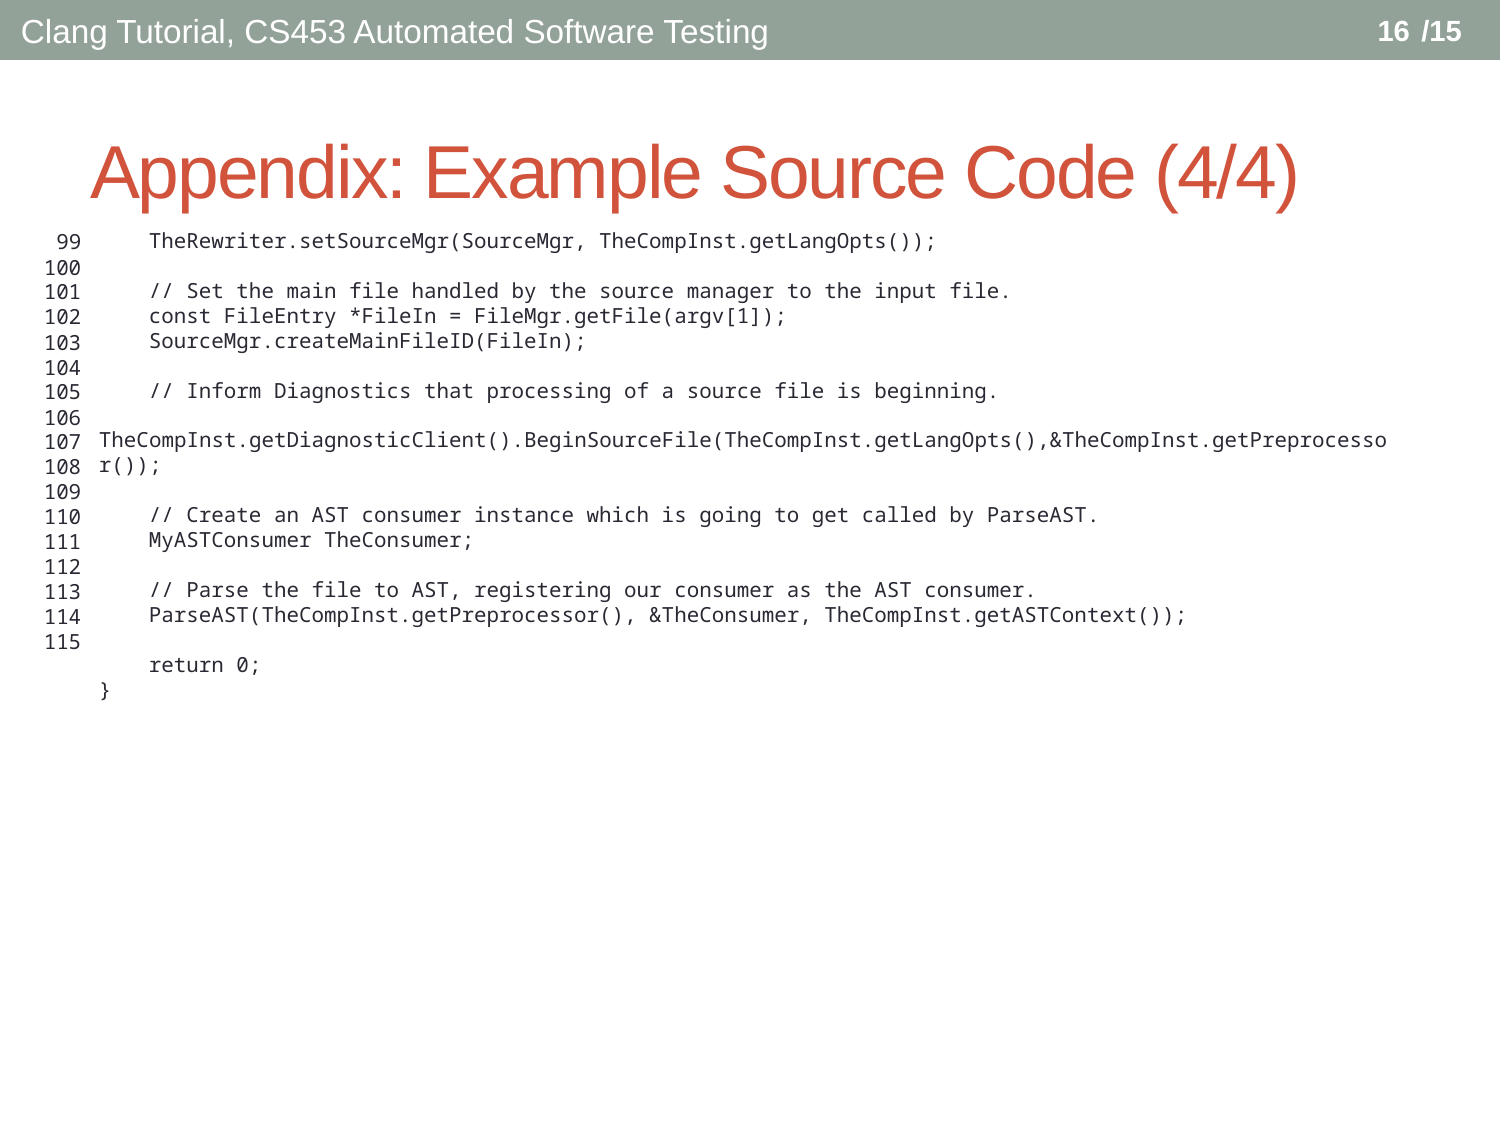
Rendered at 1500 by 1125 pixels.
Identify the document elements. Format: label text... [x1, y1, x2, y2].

title Appendix: Example Source Code (4/4) [75, 87, 1425, 250]
text_box TheRewriter.setSourceMgr(SourceMgr, TheCompInst.getLangOpts()); // Set the main file handled by the source manager to the input file. const FileEntry *FileIn = FileMgr.getFile(argv[1]); SourceMgr.createMainFileID(FileIn); // Inform Diagnostics that processing of a source file is beginning. TheCompInst.getDiagnosticClient().BeginSourceFile(TheCompInst.getLangOpts(),&TheCompInst.getPreprocessor()); // Create an AST consumer instance which is going to get called by ParseAST. MyASTConsumer TheConsumer; // Parse the file to AST, registering our consumer as the AST consumer. ParseAST(TheCompInst.getPreprocessor(), &TheConsumer, TheCompInst.getASTContext()); return 0; } [84, 219, 1412, 710]
slide_number 15 [1328, 3, 1425, 57]
footer Clang Tutorial, CS453 Automated Software Testing [5, 9, 1294, 51]
text_box 99 100 101 102 103 104 105 106 107 108 109 110 111 112 113 114 115 [17, 221, 96, 662]
